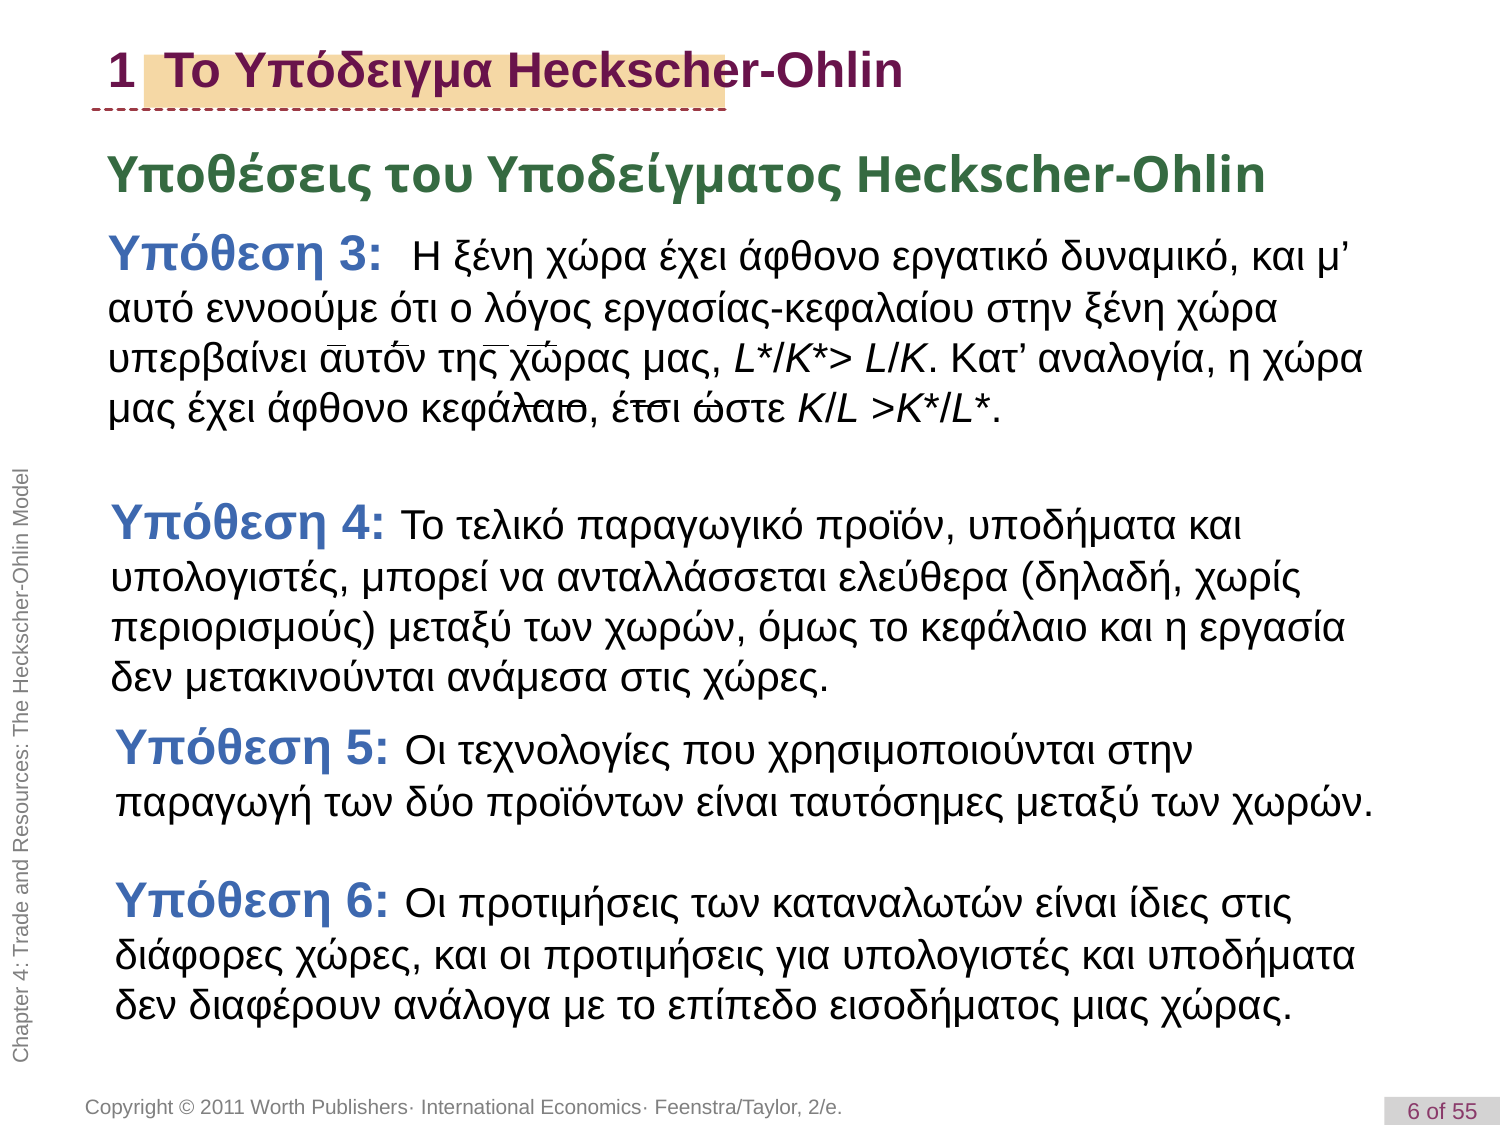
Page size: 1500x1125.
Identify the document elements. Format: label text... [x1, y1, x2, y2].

text_box Υπόθεση 4: Το τελικό παραγωγικό προϊόν, υποδήματα και υπολογιστές, μπορεί να ανταλλάσσεται ελεύθερα (δηλαδή, χωρίς περιορισμούς) μεταξύ των χωρών, όμως το κεφάλαιο και η εργασία δεν μετακινούνται ανάμεσα στις χώρες. [95, 482, 1400, 708]
text_box Υπόθεση 5: Οι τεχνολογίες που χρησιμοποιούνται στην παραγωγή των δύο προϊόντων είναι ταυτόσημες μεταξύ των χωρών. [99, 707, 1404, 832]
text_box Υποθέσεις του Υποδείγματος Heckscher-Ohlin [92, 135, 1299, 210]
text_box Υπόθεση 6: Οι προτιμήσεις των καταναλωτών είναι ίδιες στις διάφορες χώρες, και οι προτιμήσεις για υπολογιστές και υποδήματα δεν διαφέρουν ανάλογα με το επίπεδο εισοδήματος μιας χώρας. [99, 860, 1404, 1035]
title 1 Το Υπόδειγμα Heckscher-Ohlin [92, 0, 1500, 135]
text_box Υπόθεση 3: Η ξένη χώρα έχει άφθονο εργατικό δυναμικό, και μ’ αυτό εννοούμε ότι ο λόγος εργασίας-κεφαλαίου στην ξένη χώρα υπερβαίνει αυτόν της χώρας μας, L*/K*> L/K. Κατ’ αναλογία, η χώρα μας έχει άφθονο κεφάλαιο, έτσι ώστε K/L >K*/L*. [92, 213, 1397, 439]
